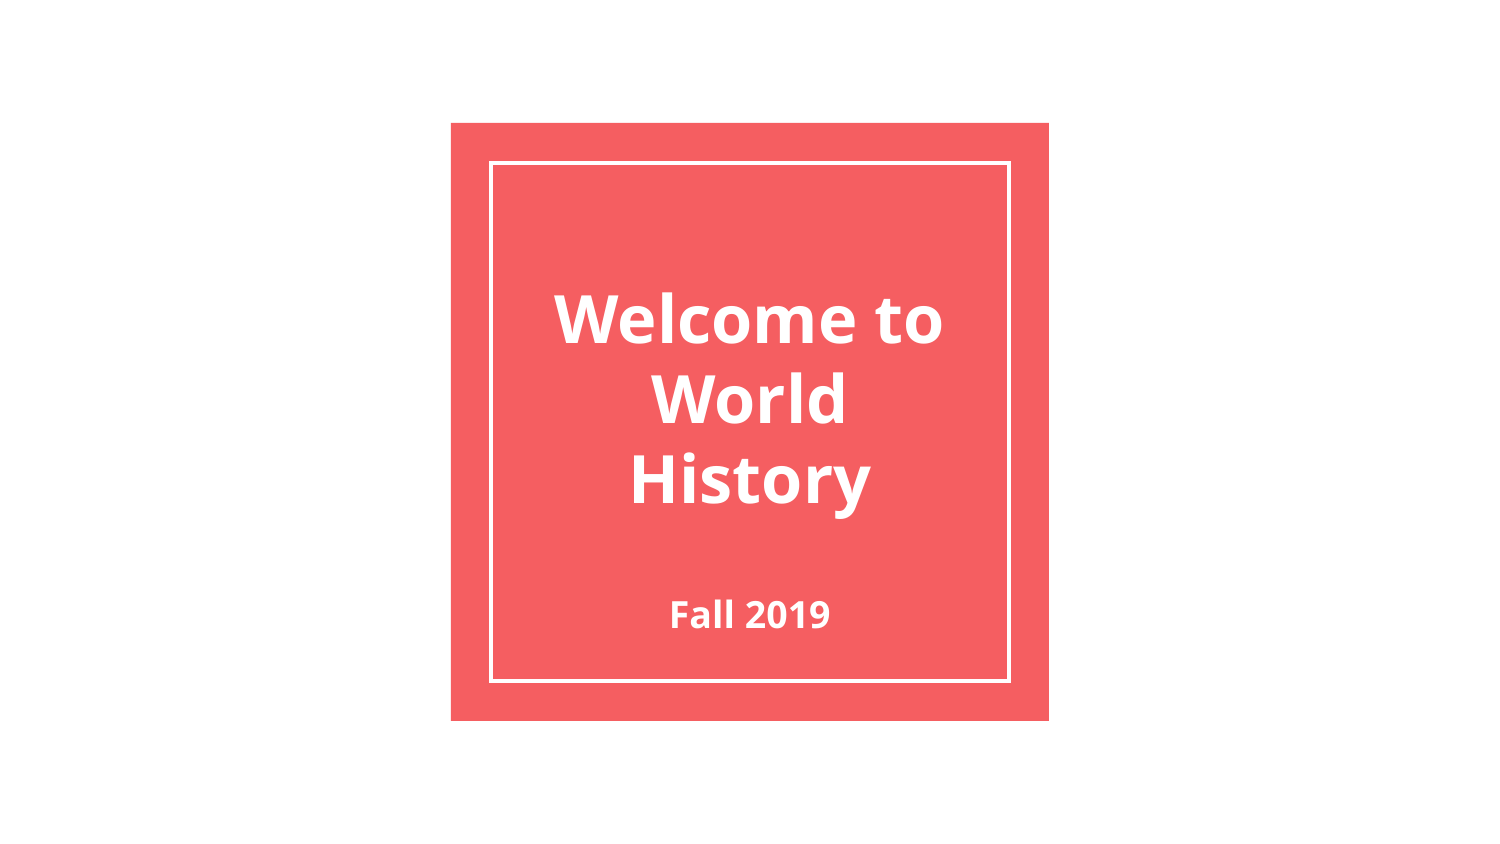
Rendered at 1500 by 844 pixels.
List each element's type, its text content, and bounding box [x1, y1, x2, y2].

subtitle Fall 2019 [507, 535, 993, 651]
title Welcome to World History [507, 266, 993, 527]
